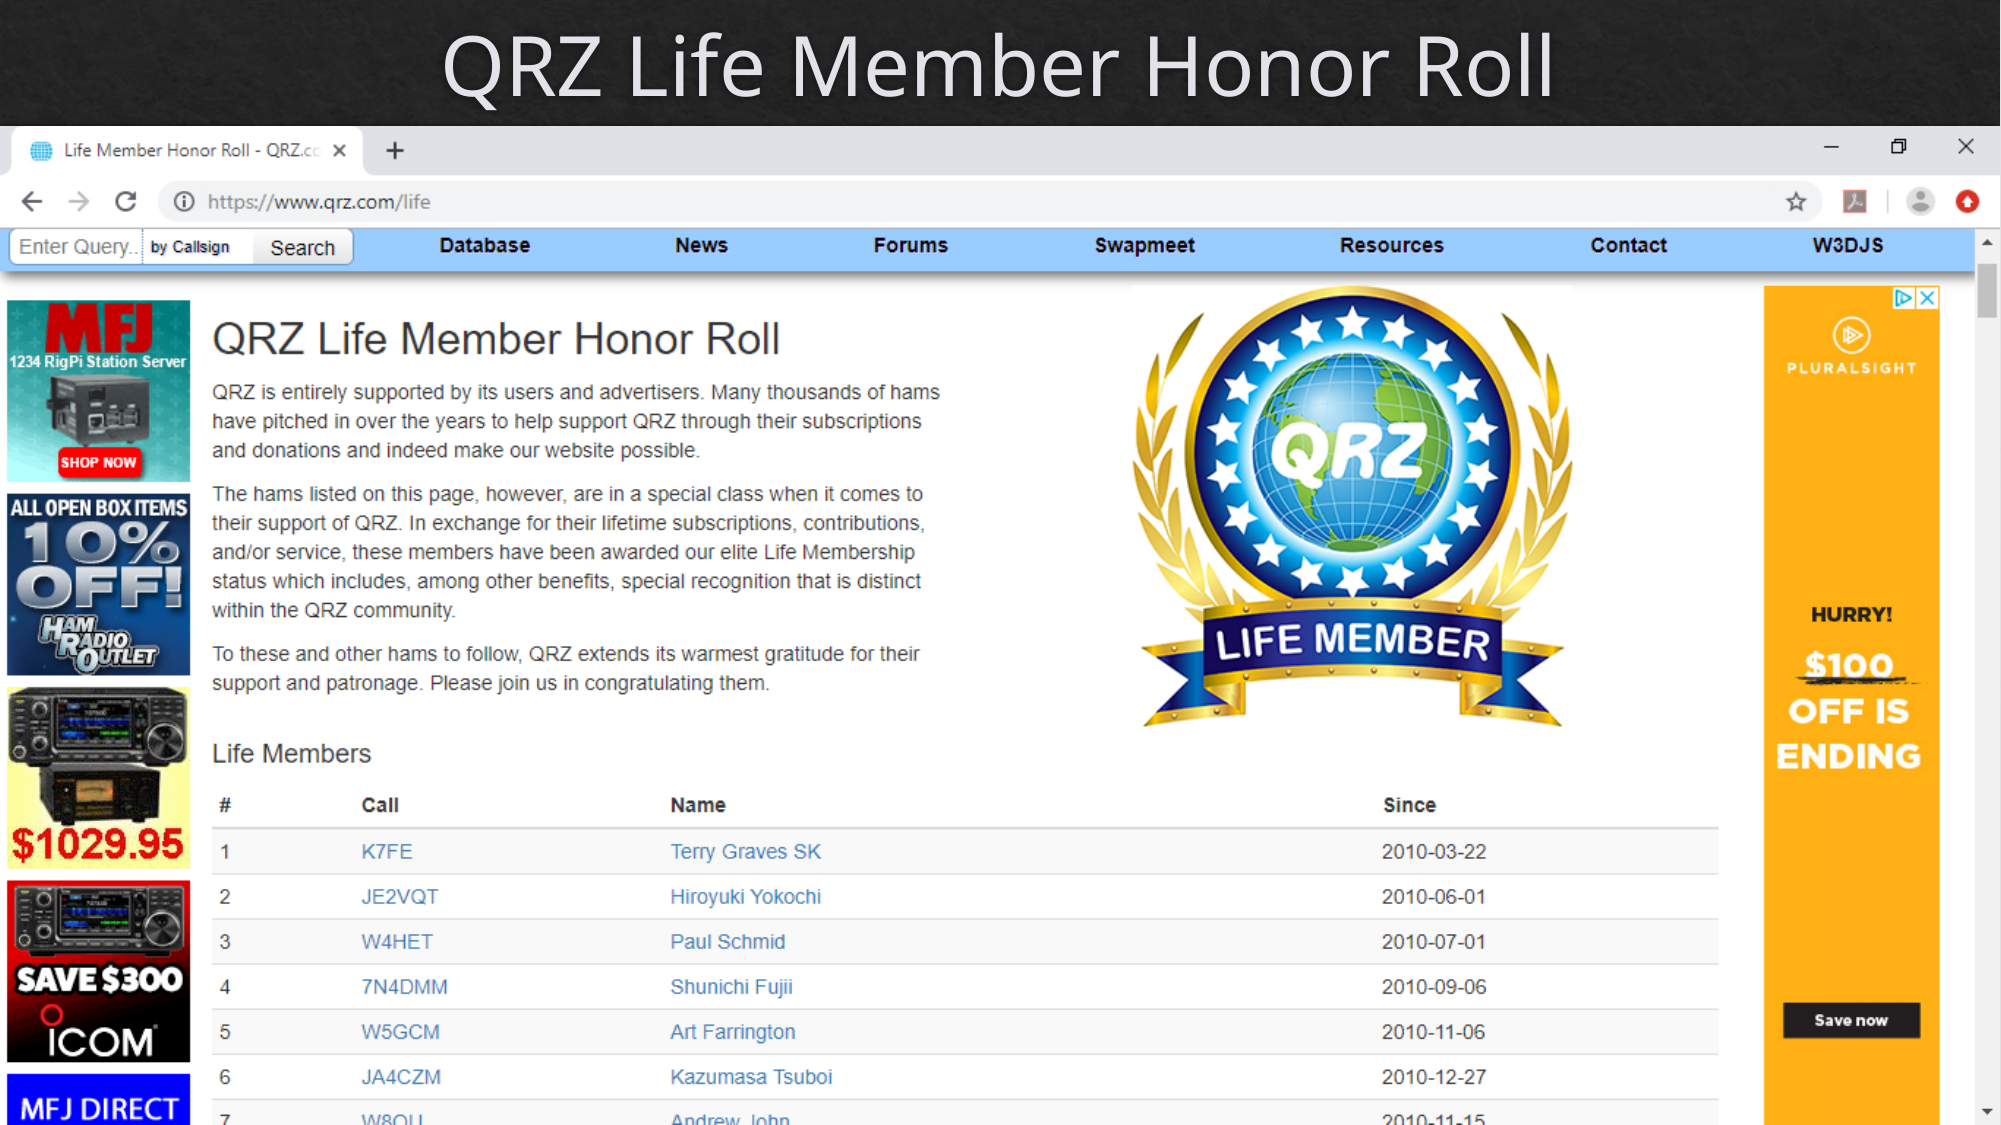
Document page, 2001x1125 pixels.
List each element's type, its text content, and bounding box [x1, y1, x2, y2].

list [0, 126, 2000, 1125]
title QRZ Life Member Honor Roll [149, 0, 1849, 121]
